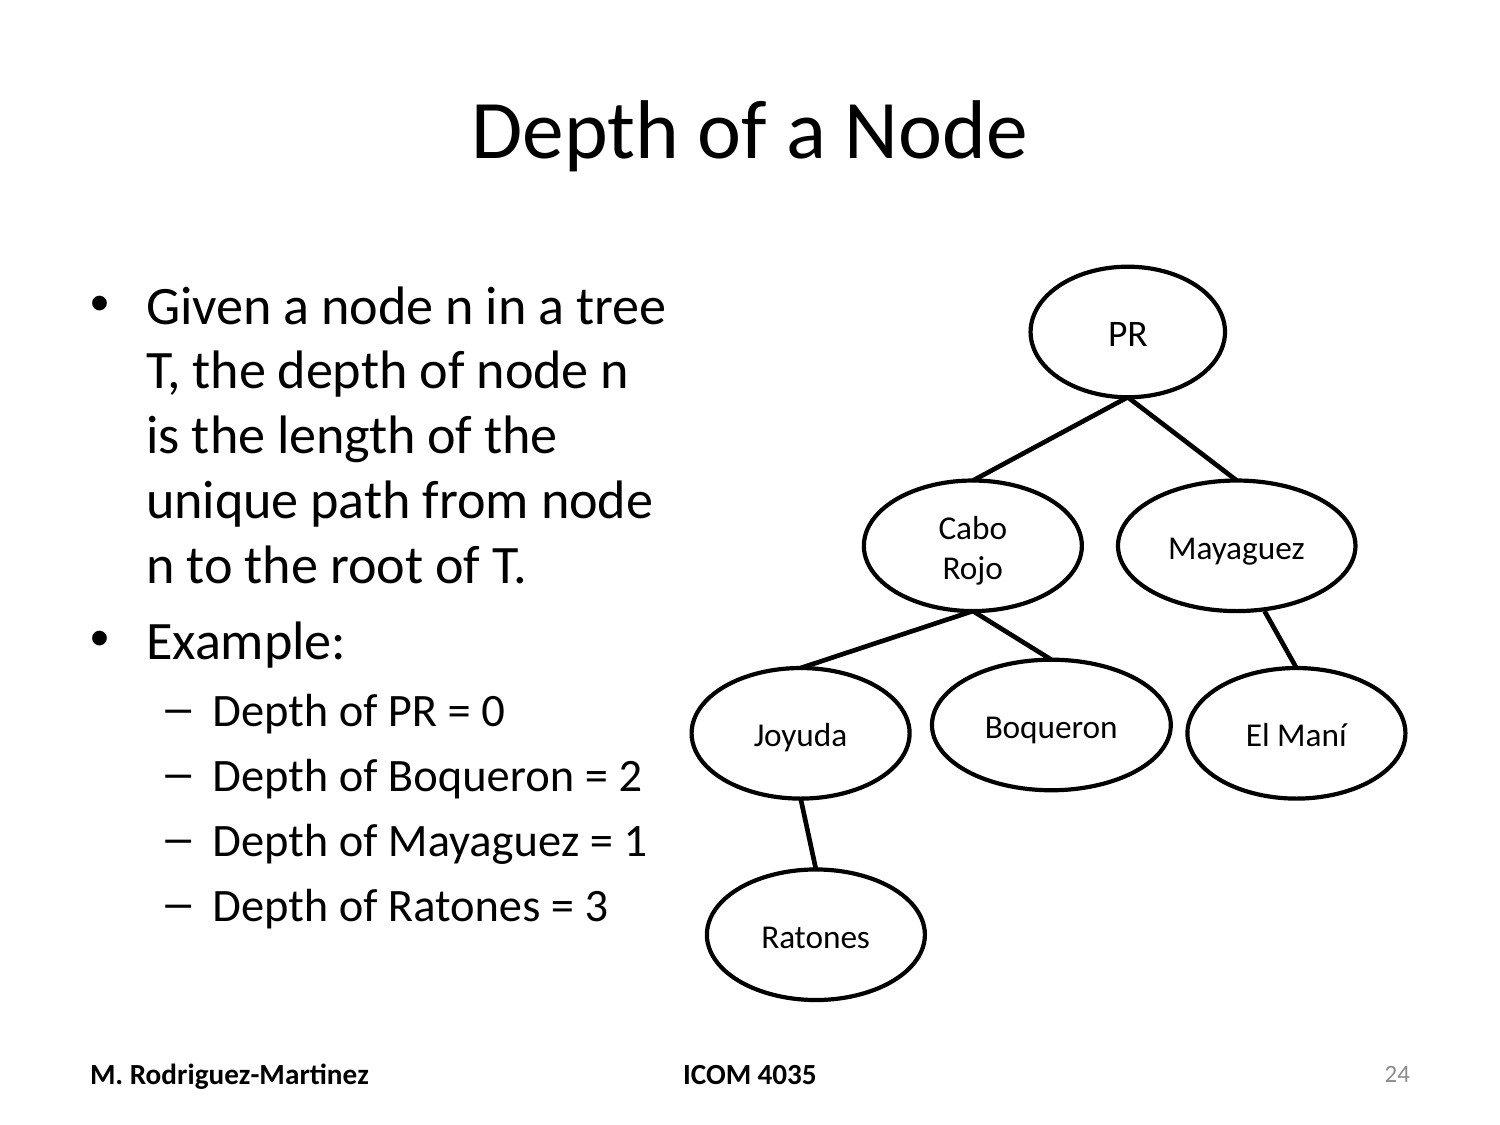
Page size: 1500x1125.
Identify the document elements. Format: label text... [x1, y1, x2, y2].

text_box Cabo Rojo [861, 478, 1084, 609]
text_box Boqueron [929, 657, 1173, 793]
slide_number 24 [1074, 1042, 1425, 1103]
slide_number M. Rodriguez-Martinez [75, 1042, 425, 1103]
text_box Ratones [704, 867, 928, 1003]
title Depth of a Node [75, 45, 1425, 206]
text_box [800, 610, 974, 669]
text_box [1264, 610, 1297, 669]
text_box PR [1028, 264, 1228, 395]
text_box El Maní [1185, 666, 1408, 801]
text_box Joyuda [689, 666, 912, 801]
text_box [972, 396, 1126, 481]
footer ICOM 4035 [512, 1042, 988, 1103]
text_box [800, 798, 817, 870]
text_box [1127, 396, 1237, 481]
list Given a node n in a tree T, the depth of node n is the length of the unique path from node n to the root of T. Example: Depth of PR = 0 Depth of Boqueron = 2 Depth of Mayaguez = 1 Depth of Ratones = 3 [75, 262, 691, 1031]
text_box Mayaguez [1115, 478, 1358, 614]
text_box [972, 610, 1052, 660]
